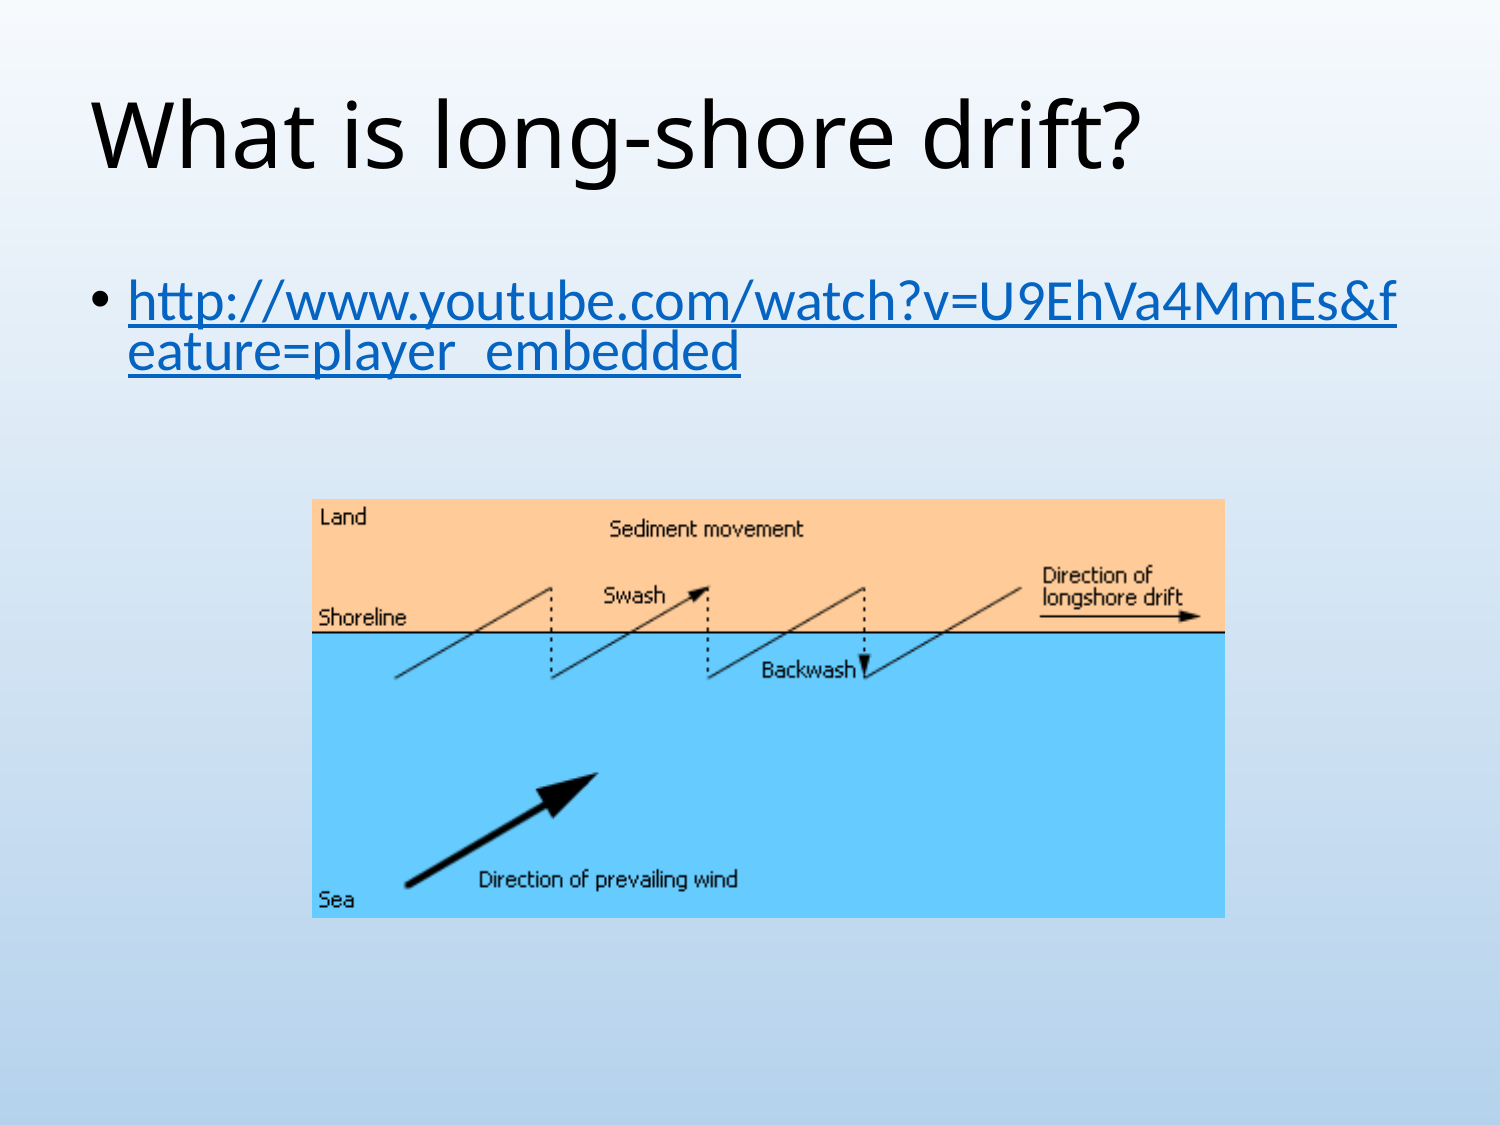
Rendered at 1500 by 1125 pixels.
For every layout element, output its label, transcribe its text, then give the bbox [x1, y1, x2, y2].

list http://www.youtube.com/watch?v=U9EhVa4MmEs&feature=player_embedded [75, 262, 1425, 1005]
picture [312, 499, 1225, 918]
title What is long-shore drift? [75, 45, 1425, 233]
